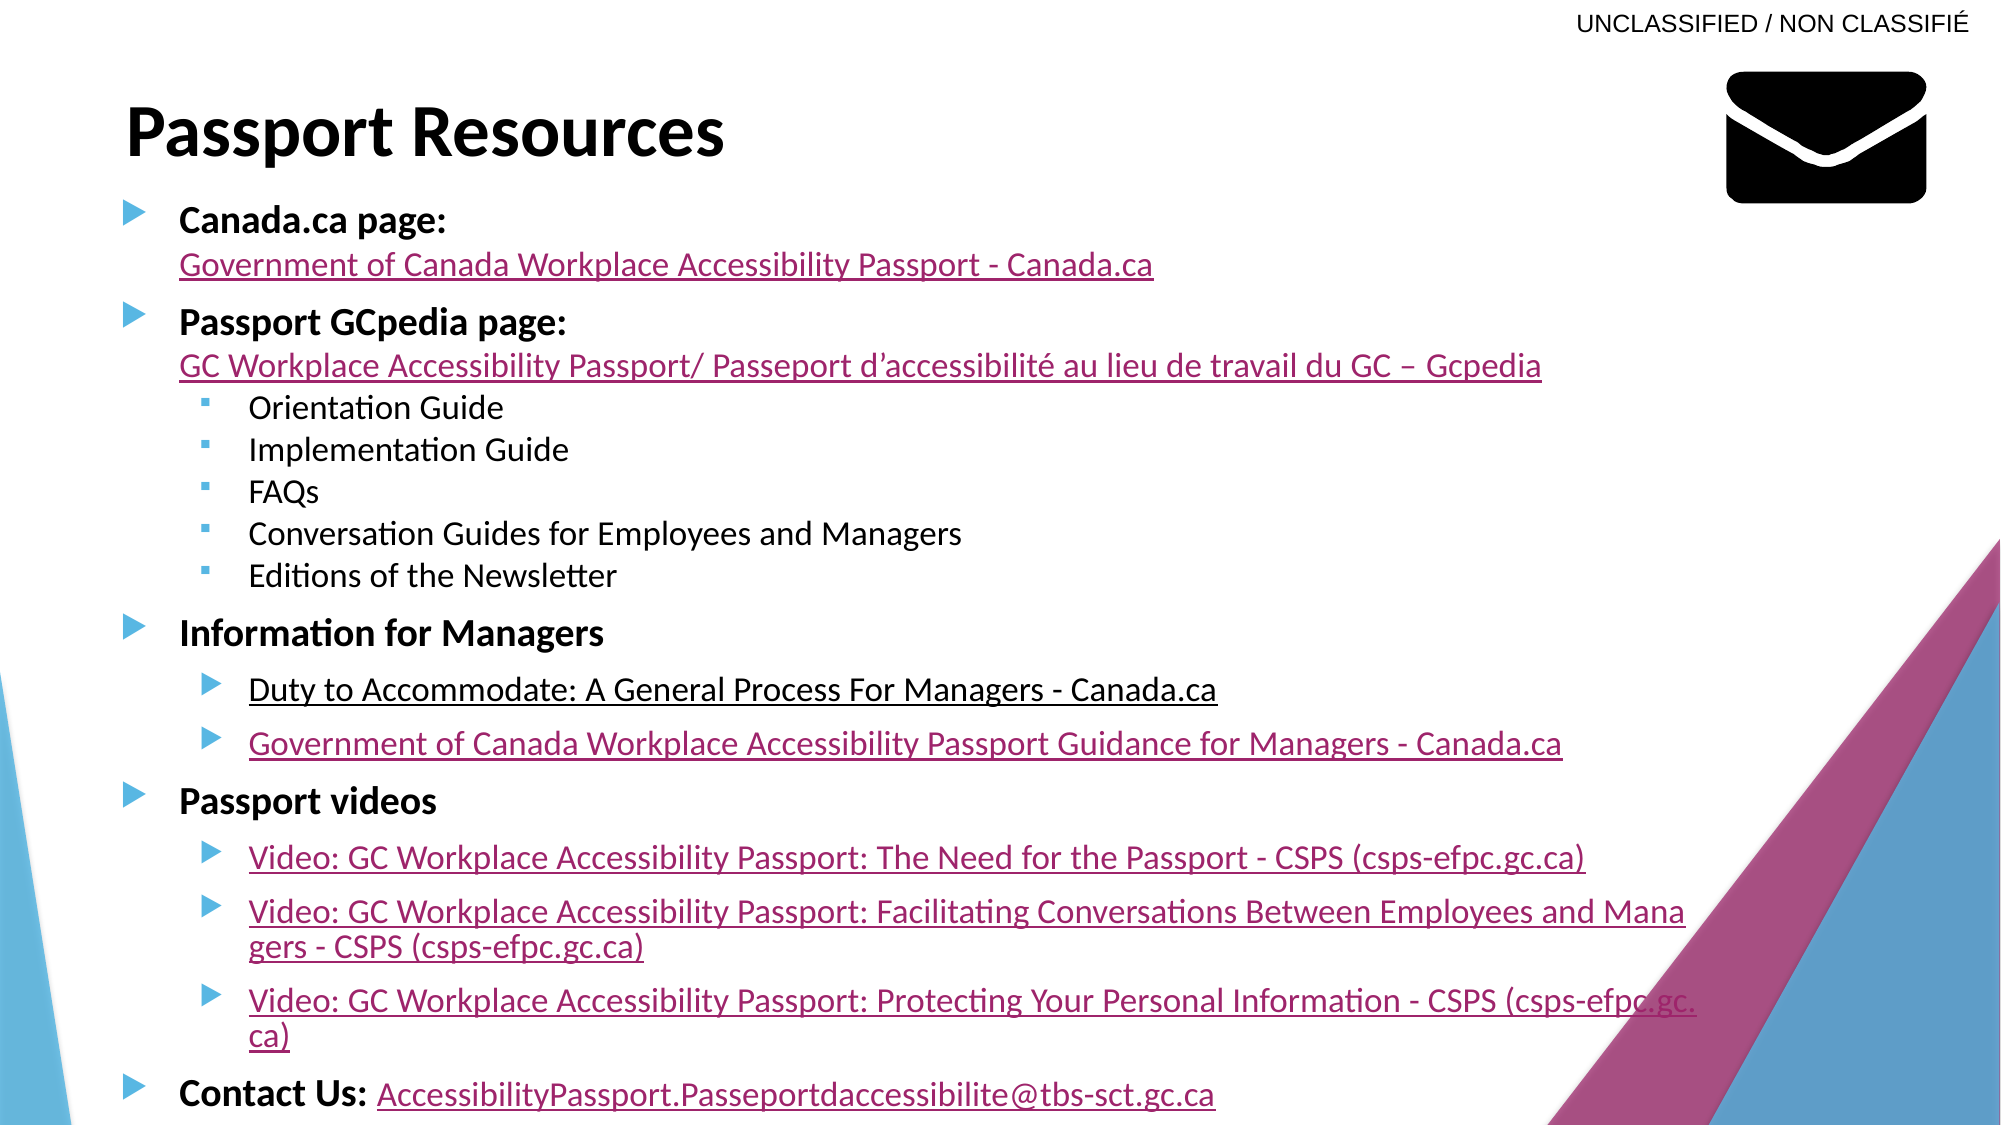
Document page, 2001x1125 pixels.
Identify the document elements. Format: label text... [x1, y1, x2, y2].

text_box [1726, 114, 1927, 204]
list Canada.ca page: Government of Canada Workplace Accessibility Passport - Canada.ca Passport GCpedia page: GC Workplace Accessibility Passport/ Passeport d’accessibilité au lieu de travail du GC – Gcpedia Orientation Guide Implementation Guide FAQs Conversation Guides for Employees and Managers Editions of the Newsletter Information for Managers Duty to Accommodate: A General Process For Managers - Canada.ca Government of Canada Workplace Accessibility Passport Guidance for Managers - Canada.ca Passport videos Video: GC Workplace Accessibility Passport: The Need for the Passport - CSPS (csps-efpc.gc.ca) Video: GC Workplace Accessibility Passport: Facilitating Conversations Between Employees and Managers - CSPS (csps-efpc.gc.ca) Video: GC Workplace Accessibility Passport: Protecting Your Personal Information - CSPS (csps-efpc.gc.ca) Contact Us: AccessibilityPassport.Passeportdaccessibilite@tbs-sct.gc.ca [105, 185, 1715, 1061]
title Passport Resources [111, 74, 1136, 185]
text_box [1726, 71, 1927, 156]
